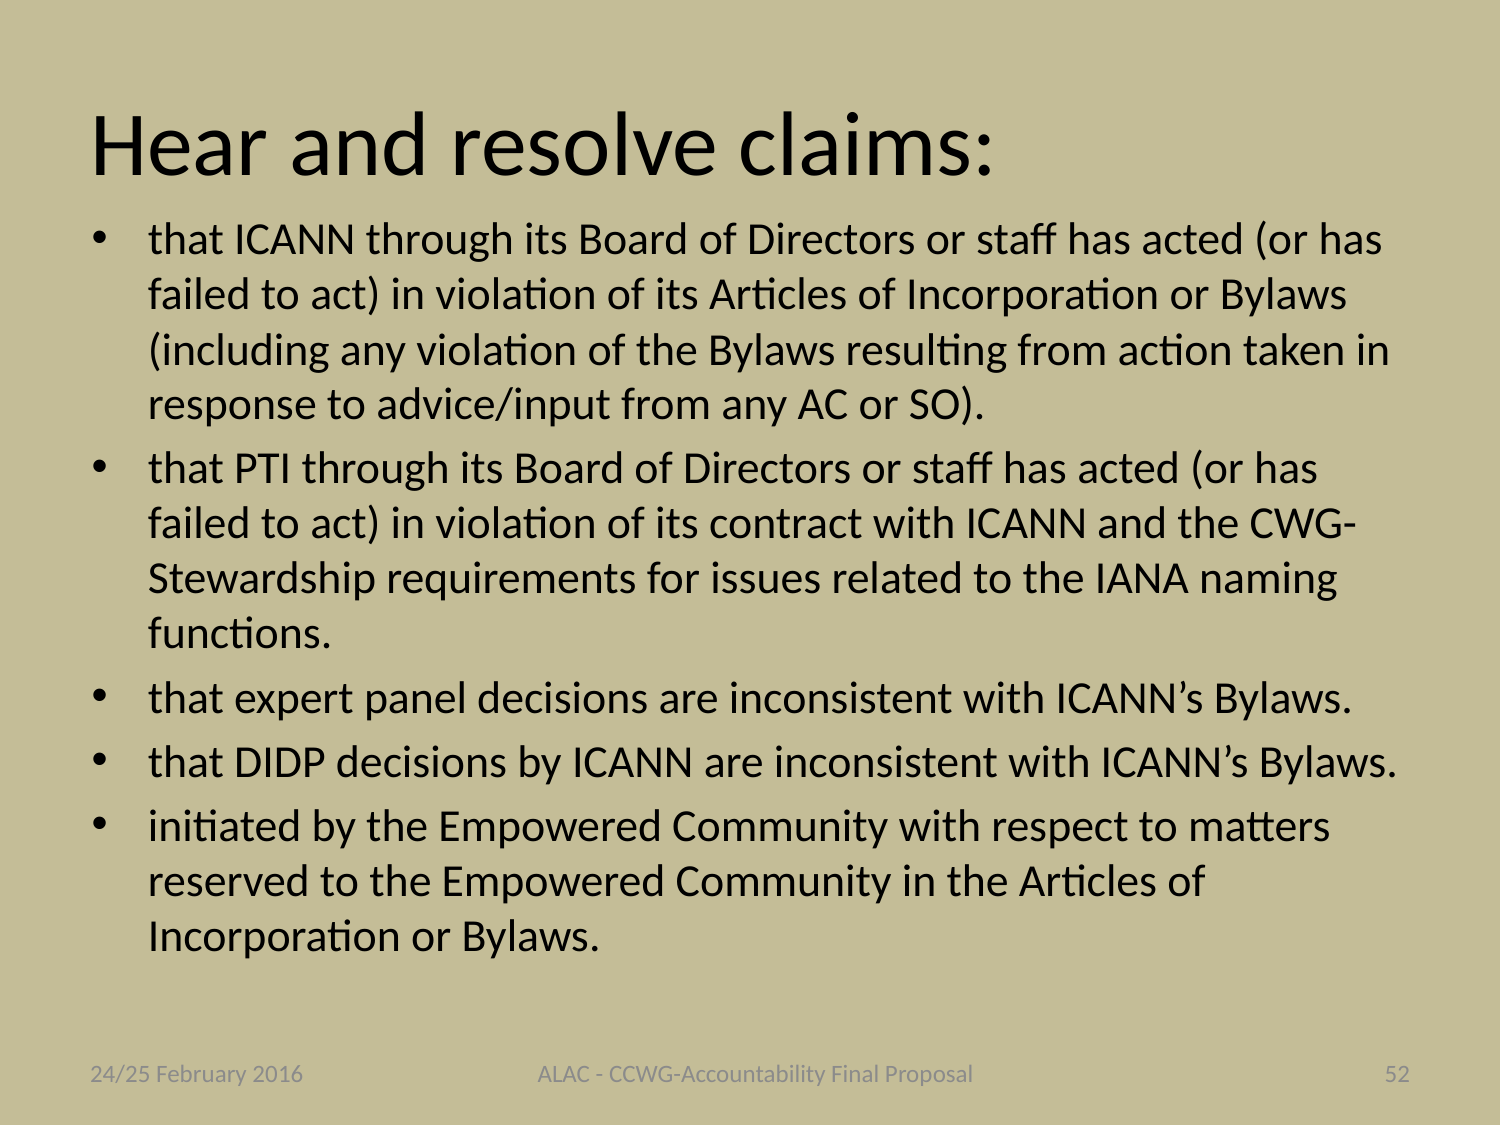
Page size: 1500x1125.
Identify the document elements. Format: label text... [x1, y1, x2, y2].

slide_number 52 [1074, 1042, 1425, 1103]
footer ALAC - CCWG-Accountability Final Proposal [490, 1042, 1022, 1103]
title Hear and resolve claims: [75, 45, 1425, 233]
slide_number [75, 1042, 425, 1103]
list that ICANN through its Board of Directors or staff has acted (or has failed to act) in violation of its Articles of Incorporation or Bylaws (including any violation of the Bylaws resulting from action taken in response to advice/input from any AC or SO). that PTI through its Board of Directors or staff has acted (or has failed to act) in violation of its contract with ICANN and the CWG-Stewardship requirements for issues related to the IANA naming functions. that expert panel decisions are inconsistent with ICANN’s Bylaws. that DIDP decisions by ICANN are inconsistent with ICANN’s Bylaws. initiated by the Empowered Community with respect to matters reserved to the Empowered Community in the Articles of Incorporation or Bylaws. [76, 201, 1427, 976]
